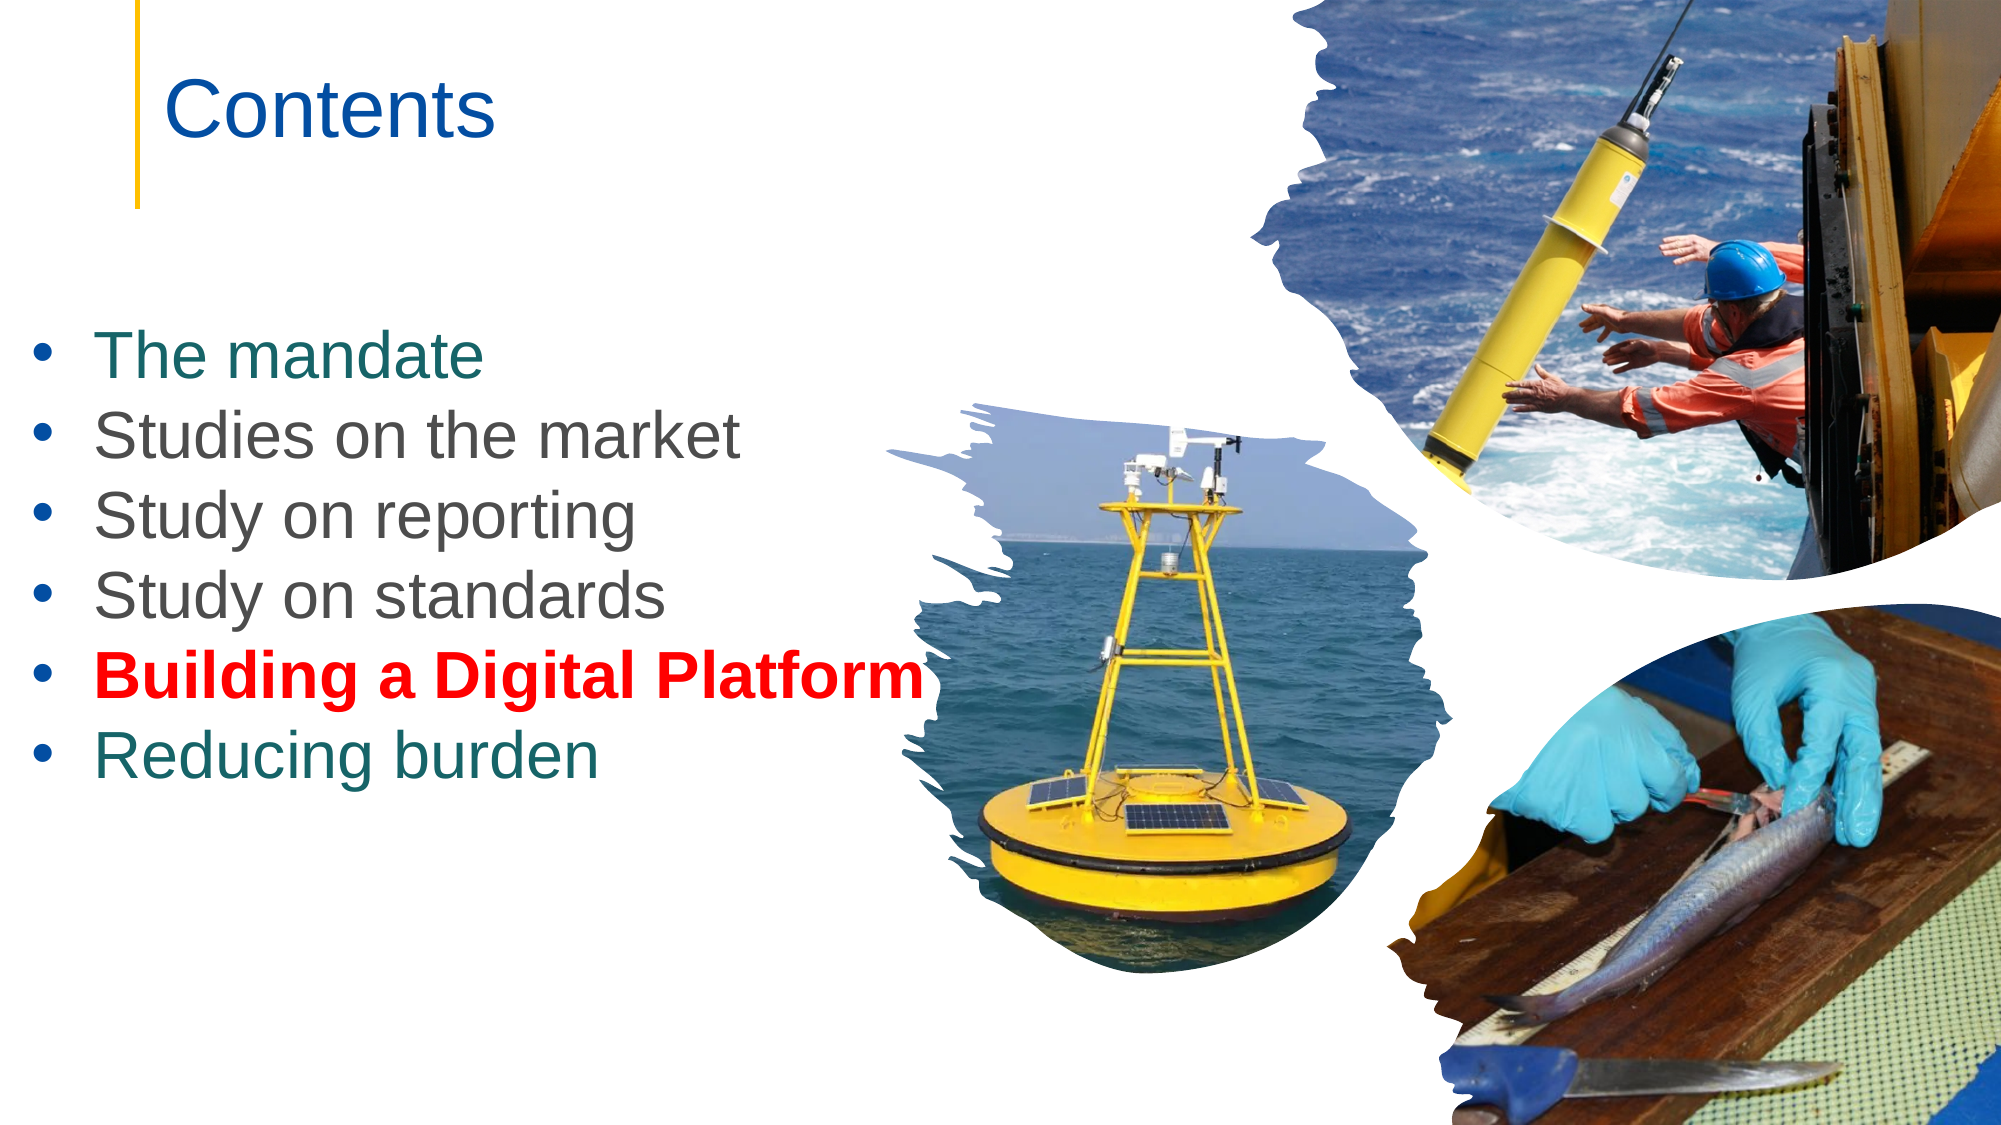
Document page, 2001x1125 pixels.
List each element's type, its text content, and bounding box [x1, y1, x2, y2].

list The mandate Studies on the market Study on reporting Study on standards Building a Digital Platform Reducing burden [3, 304, 1024, 945]
picture [885, 0, 2001, 1125]
title Contents [148, 36, 1244, 165]
